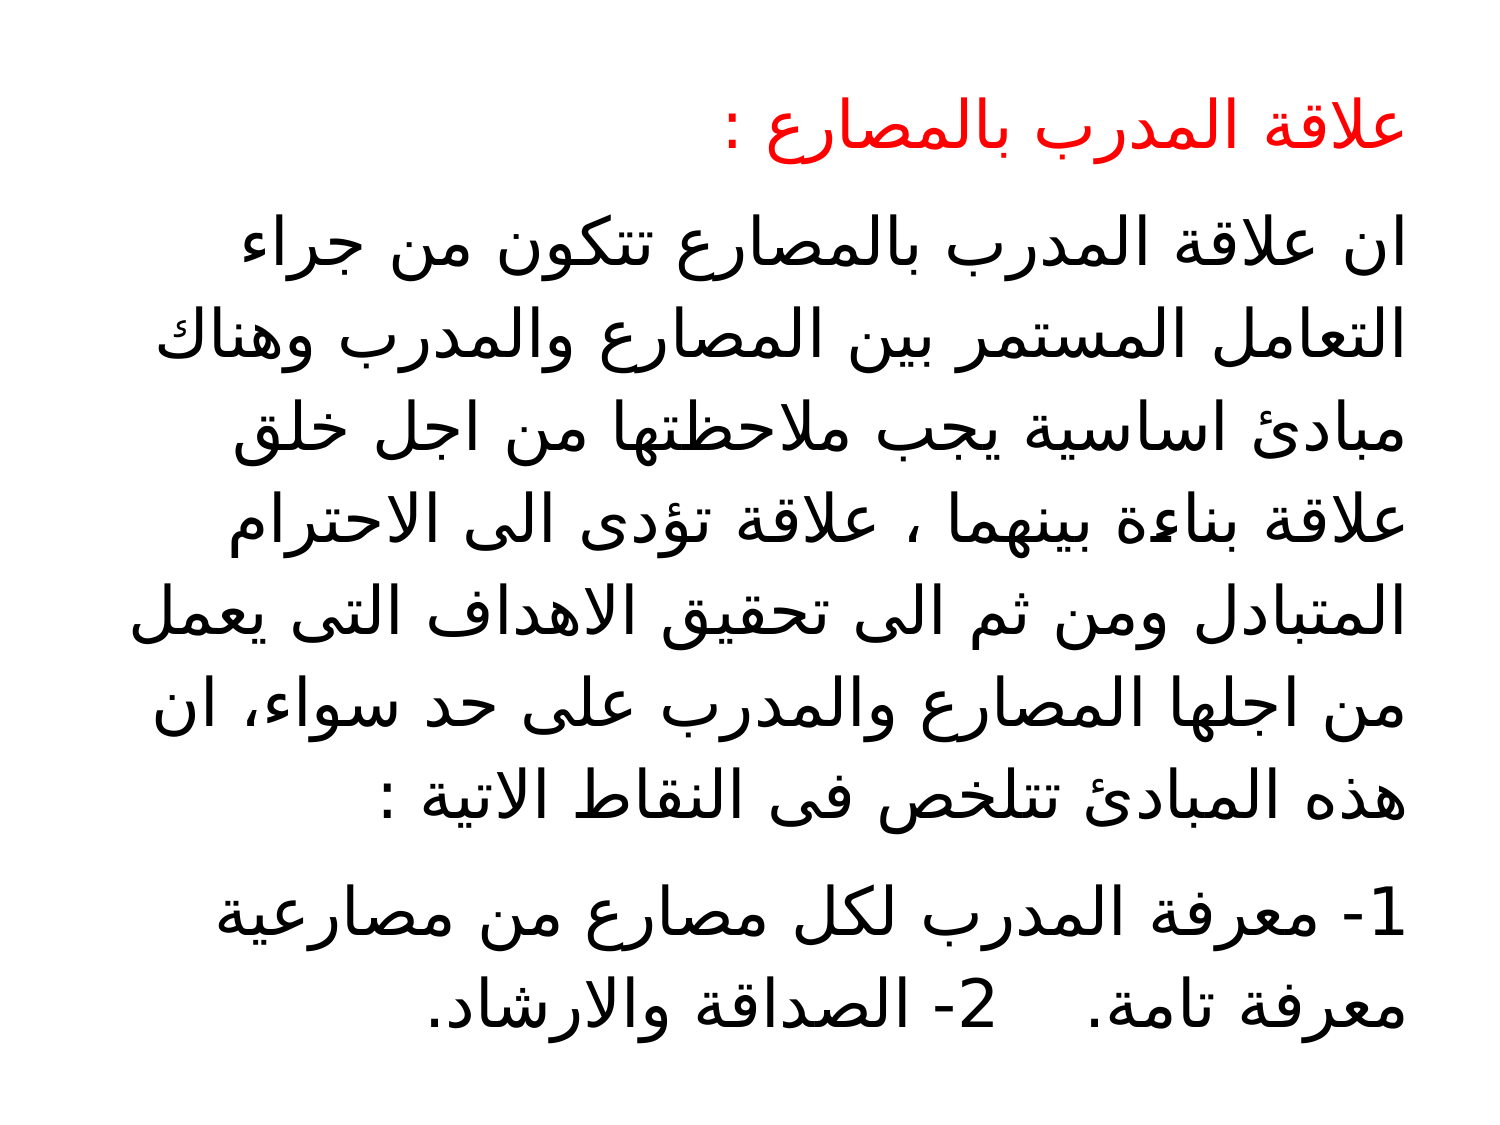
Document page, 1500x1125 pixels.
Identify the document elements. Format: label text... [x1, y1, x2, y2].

list علاقة المدرب بالمصارع : ان علاقة المدرب بالمصارع تتكون من جراء التعامل المستمر بين المصارع والمدرب وهناك مبادئ اساسية يجب ملاحظتها من اجل خلق علاقة بناءة بينهما ، علاقة تؤدى الى الاحترام المتبادل ومن ثم الى تحقيق الاهداف التى يعمل من اجلها المصارع والمدرب على حد سواء، ان هذه المبادئ تتلخص فى النقاط الاتية : 1- معرفة المدرب لكل مصارع من مصارعية معرفة تامة. 2- الصداقة والارشاد. [75, 62, 1425, 1063]
